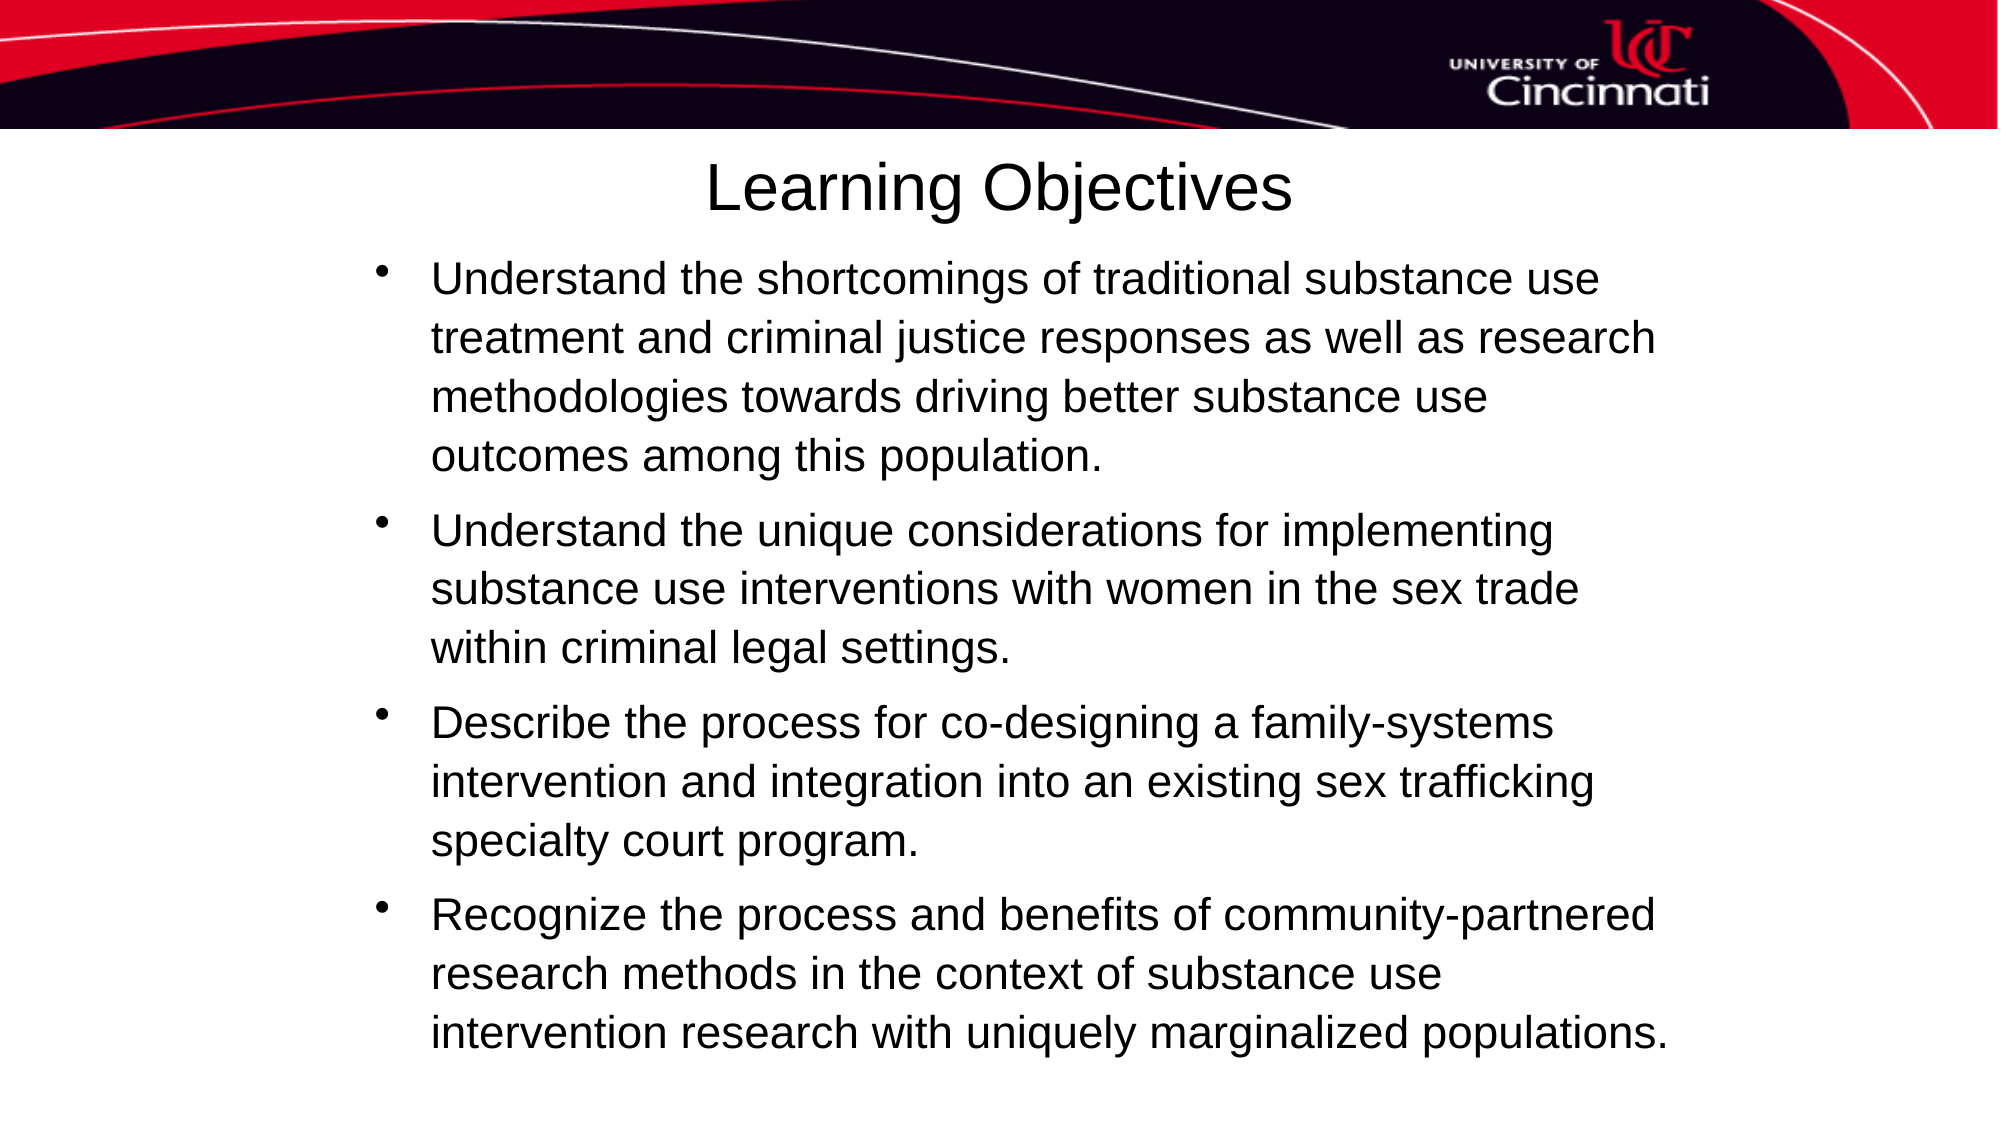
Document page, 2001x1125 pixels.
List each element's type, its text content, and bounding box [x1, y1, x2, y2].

picture [0, 0, 2000, 129]
list Understand the shortcomings of traditional substance use treatment and criminal justice responses as well as research methodologies towards driving better substance use outcomes among this population. Understand the unique considerations for implementing substance use interventions with women in the sex trade within criminal legal settings. Describe the process for co-designing a family-systems intervention and integration into an existing sex trafficking specialty court program. Recognize the process and benefits of community-partnered research methods in the context of substance use intervention research with uniquely marginalized populations. [359, 288, 1688, 1125]
text_box Learning Objectives [249, 99, 1750, 288]
